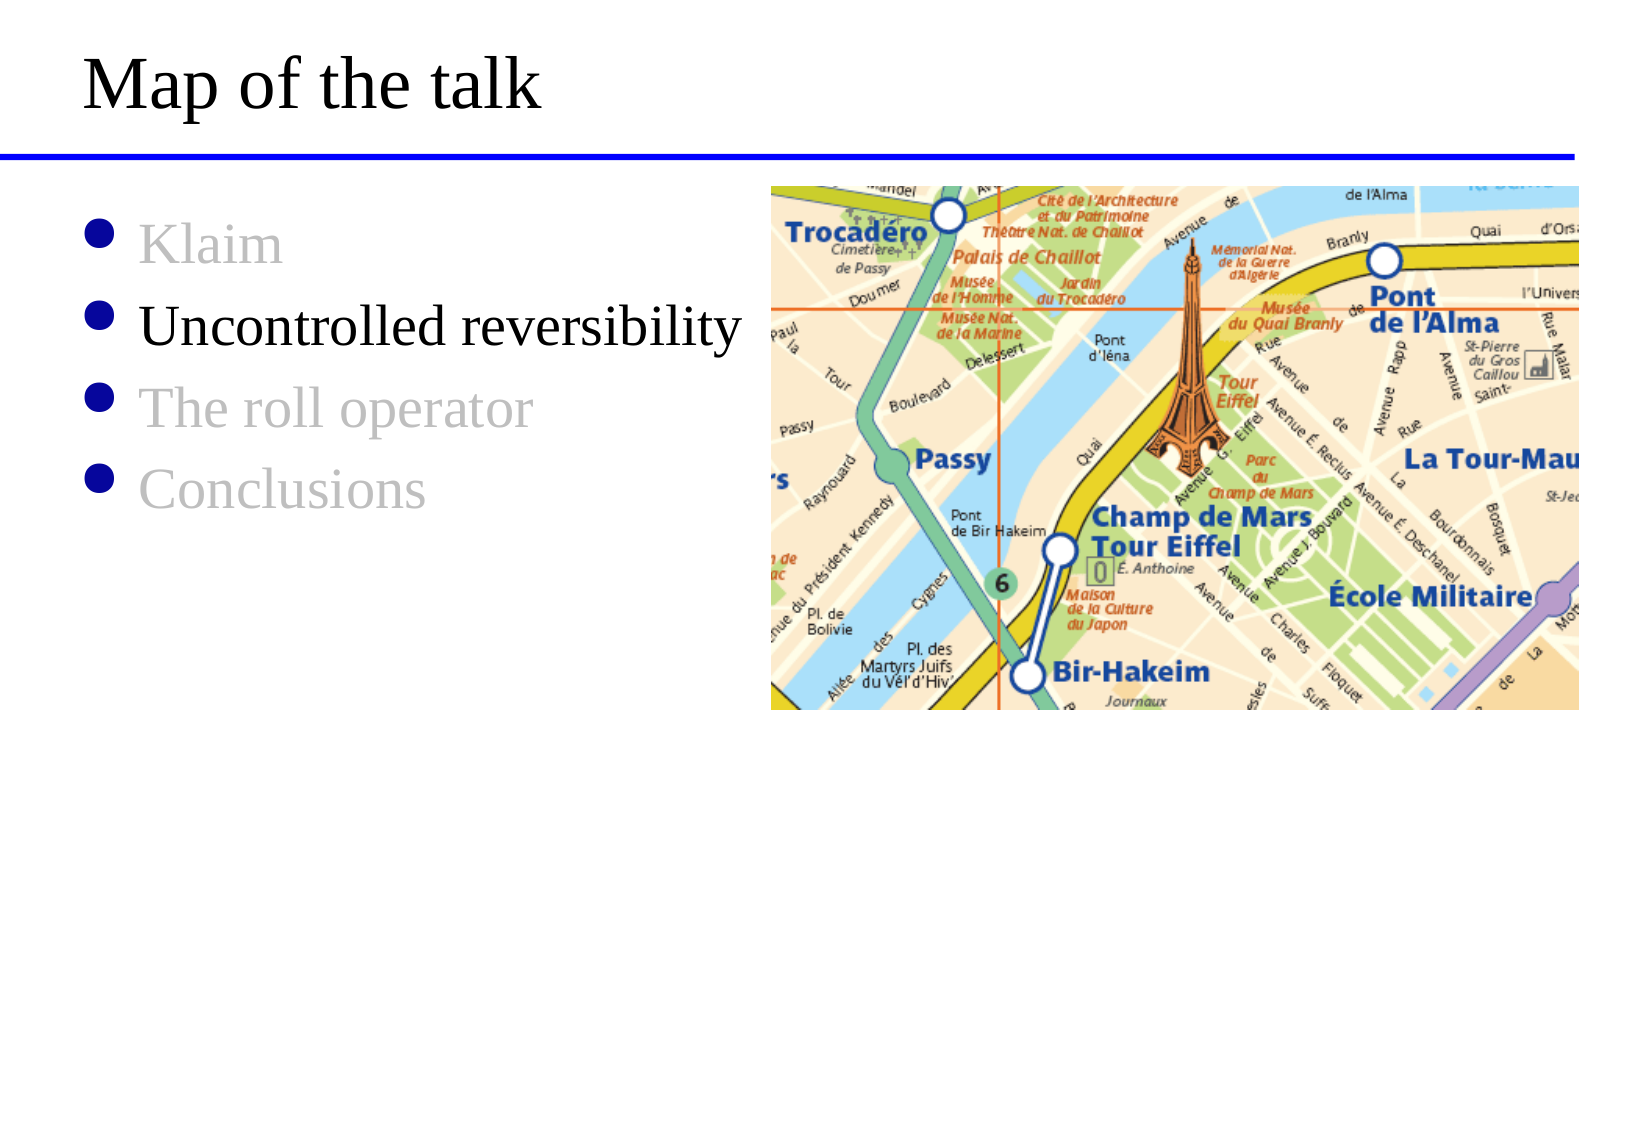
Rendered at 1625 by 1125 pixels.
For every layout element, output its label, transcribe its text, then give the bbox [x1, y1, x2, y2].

picture [770, 186, 1580, 711]
title Map of the talk [67, 27, 1544, 131]
list Klaim Uncontrolled reversibility The roll operator Conclusions [67, 198, 1478, 1061]
